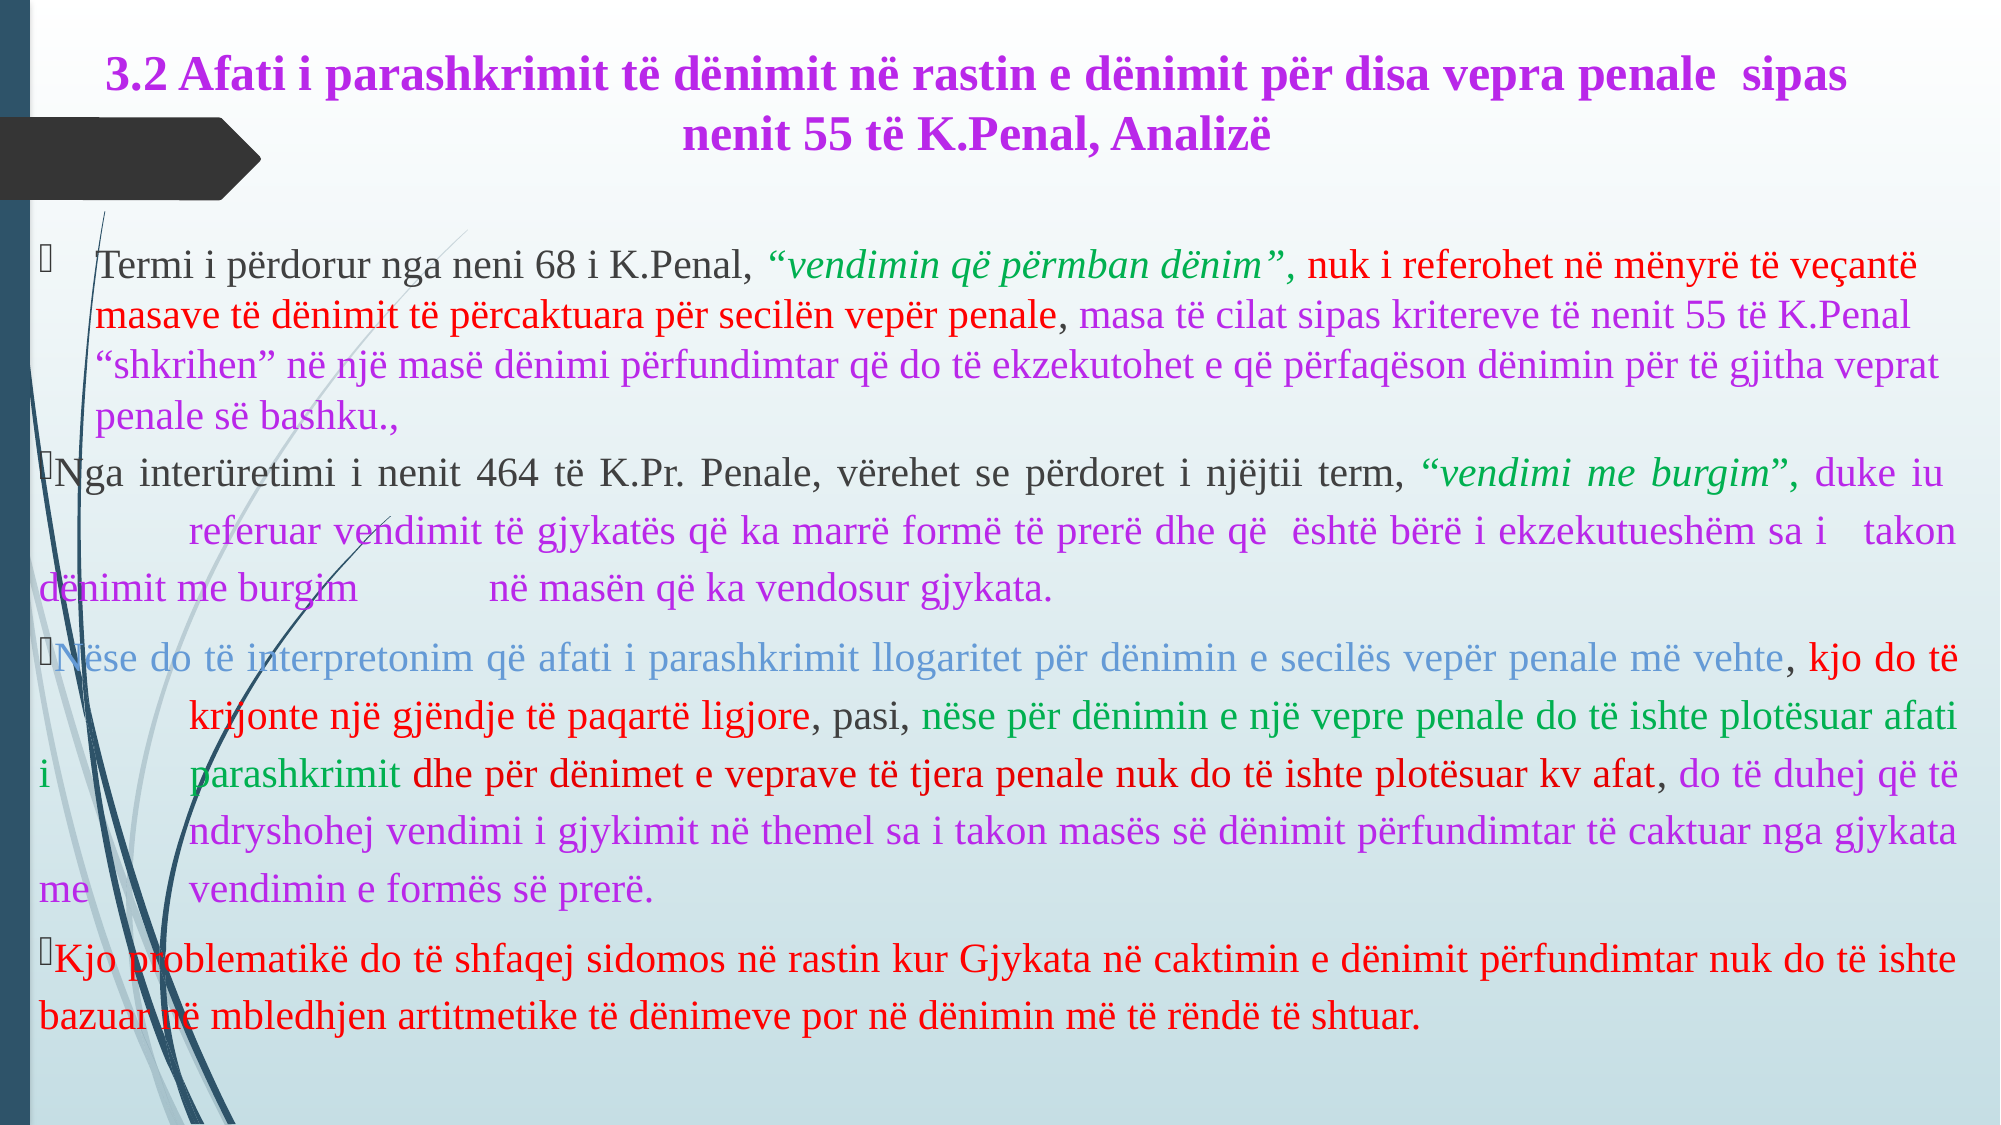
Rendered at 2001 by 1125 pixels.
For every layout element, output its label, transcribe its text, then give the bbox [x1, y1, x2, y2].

title 3.2 Afati i parashkrimit të dënimit në rastin e dënimit për disa vepra penale sipas nenit 55 të K.Penal, Analizë [67, 32, 1888, 158]
list Termi i përdorur nga neni 68 i K.Penal, “vendimin që përmban dënim”, nuk i referohet në mënyrë të veçantë masave të dënimit të përcaktuara për secilën vepër penale, masa të cilat sipas kritereve të nenit 55 të K.Penal “shkrihen” në një masë dënimi përfundimtar që do të ekzekutohet e që përfaqëson dënimin për të gjitha veprat penale së bashku., Nga interüretimi i nenit 464 të K.Pr. Penale, vërehet se përdoret i njëjtii term, “vendimi me burgim”, duke iu referuar vendimit të gjykatës që ka marrë formë të prerë dhe që është bërë i ekzekutueshëm sa i takon dënimit me burgim në masën që ka vendosur gjykata. Nëse do të interpretonim që afati i parashkrimit llogaritet për dënimin e secilës vepër penale më vehte, kjo do të krijonte një gjëndje të paqartë ligjore, pasi, nëse për dënimin e një vepre penale do të ishte plotësuar afati i parashkrimit dhe për dënimet e veprave të tjera penale nuk do të ishte plotësuar kv afat, do të duhej që të ndryshohej vendimi i gjykimit në themel sa i takon masës së dënimit përfundimtar të caktuar nga gjykata me vendimin e formës së prerë. Kjo problematikë do të shfaqej sidomos në rastin kur Gjykata në caktimin e dënimit përfundimtar nuk do të ishte bazuar në mbledhjen artitmetike të dënimeve por në dënimin më të rëndë të shtuar. [23, 158, 1974, 1125]
